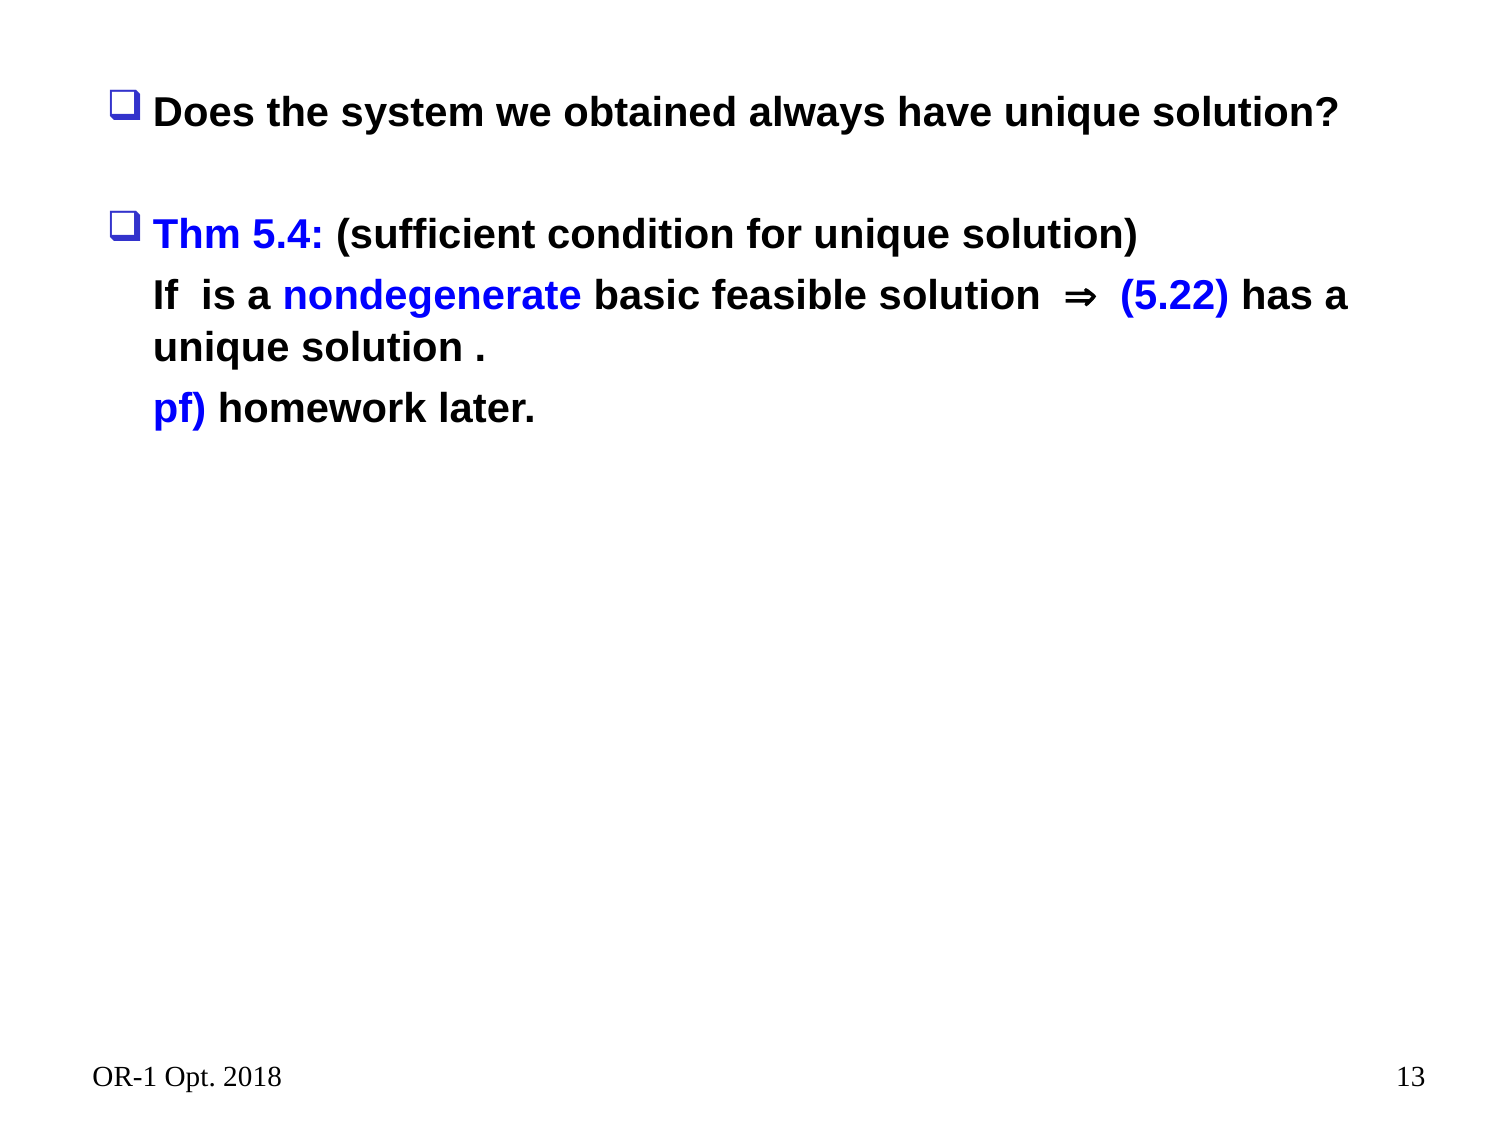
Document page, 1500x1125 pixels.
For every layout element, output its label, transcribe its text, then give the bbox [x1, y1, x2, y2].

slide_number OR-1 Opt. 2018 [77, 1049, 391, 1101]
slide_number 13 [1127, 1049, 1441, 1101]
